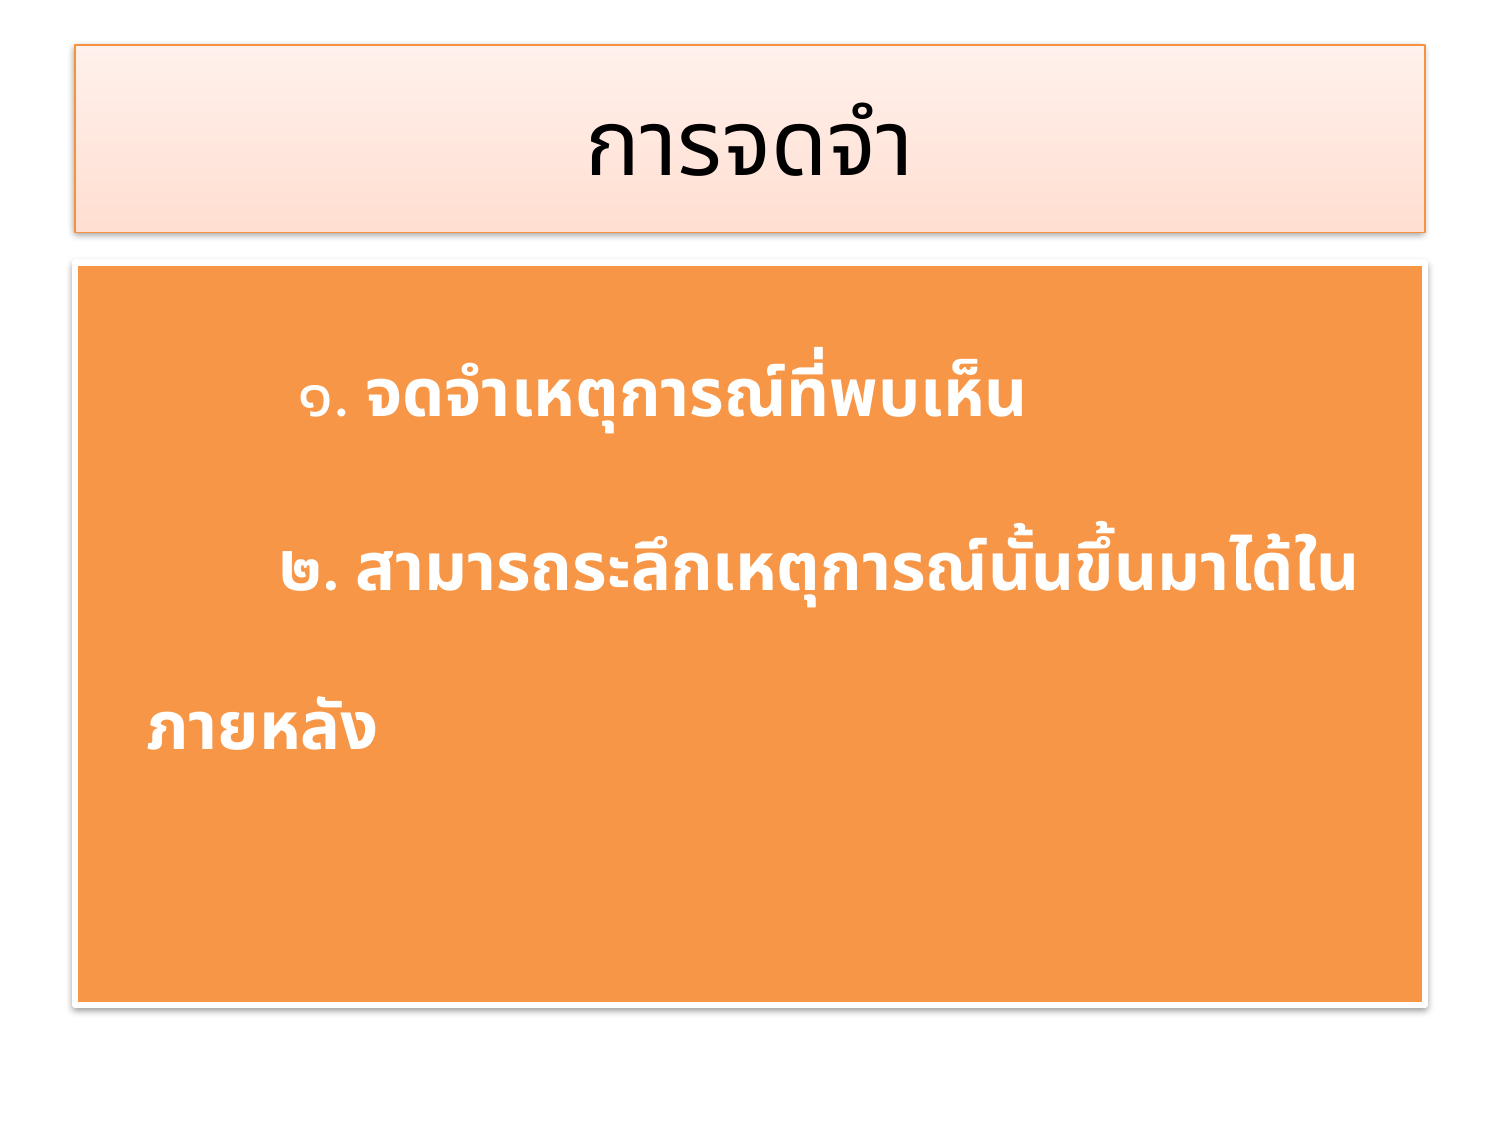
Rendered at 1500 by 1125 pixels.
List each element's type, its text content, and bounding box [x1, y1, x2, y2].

title การจดจำ [74, 44, 1426, 233]
list ๑. จดจำเหตุการณ์ที่พบเห็น ๒. สามารถระลึกเหตุการณ์นั้นขึ้นมาได้ในภายหลัง [72, 259, 1428, 1008]
